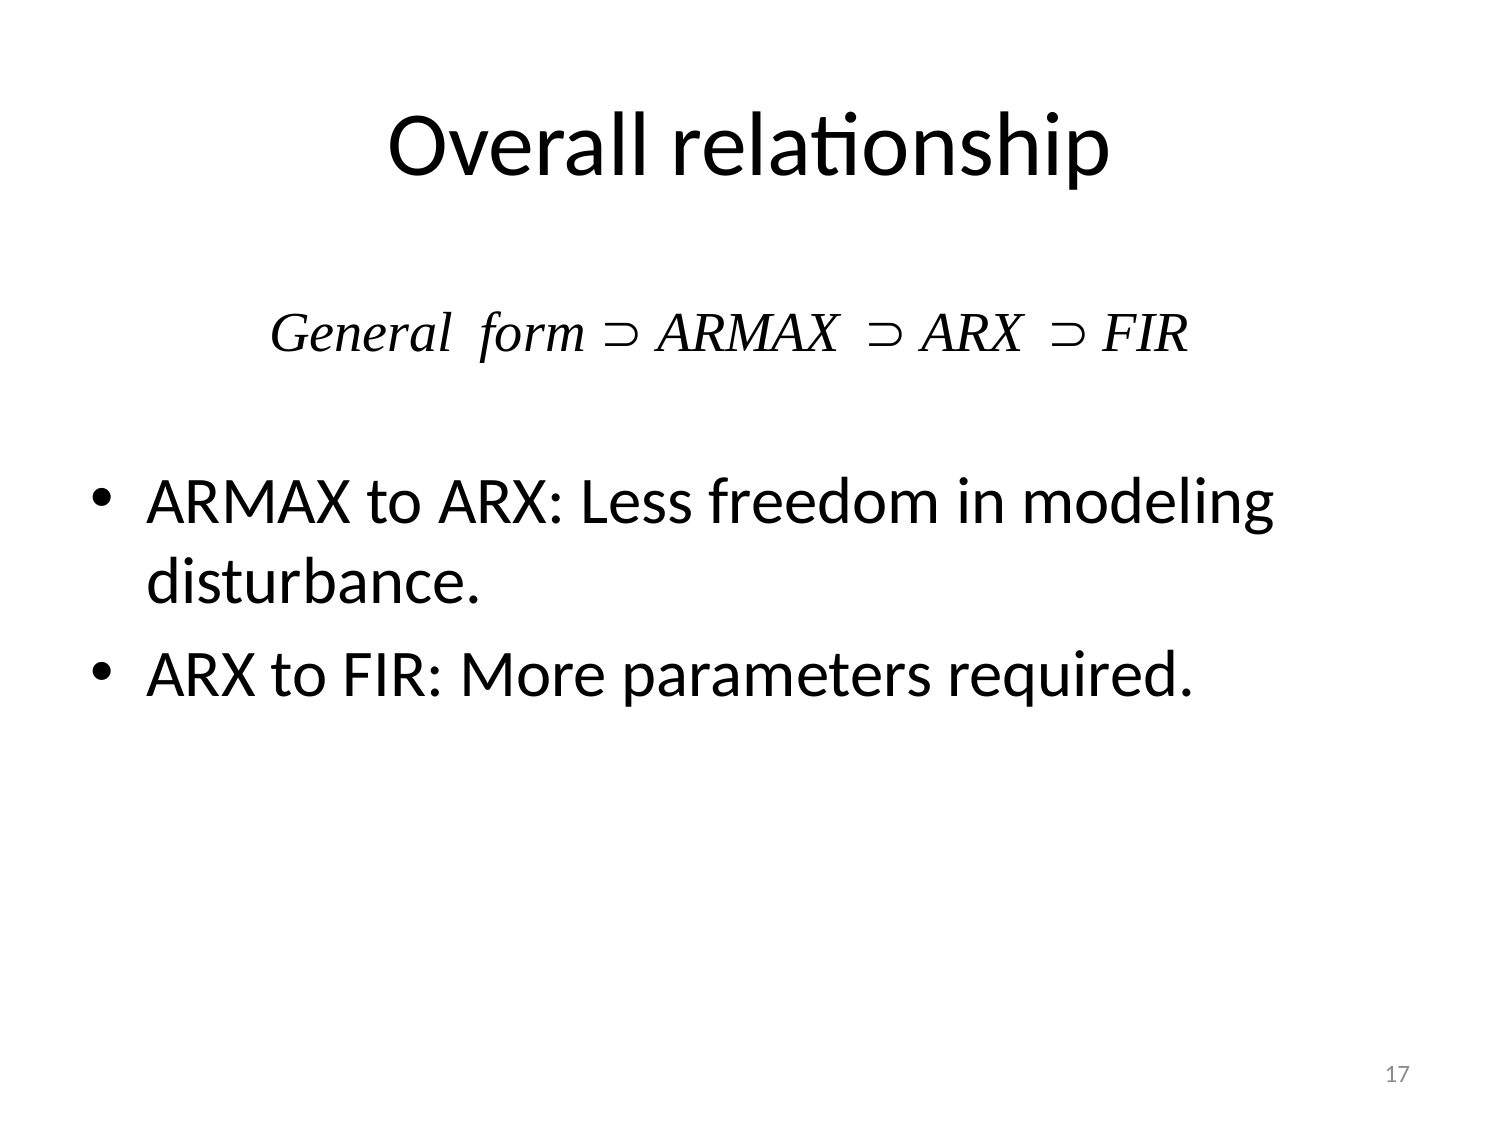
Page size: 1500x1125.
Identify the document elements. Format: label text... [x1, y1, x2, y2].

title Overall relationship [75, 45, 1425, 233]
slide_number 17 [1074, 1042, 1425, 1103]
list ARMAX to ARX: Less freedom in modeling disturbance. ARX to FIR: More parameters required. [75, 262, 1425, 1005]
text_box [262, 299, 1202, 376]
